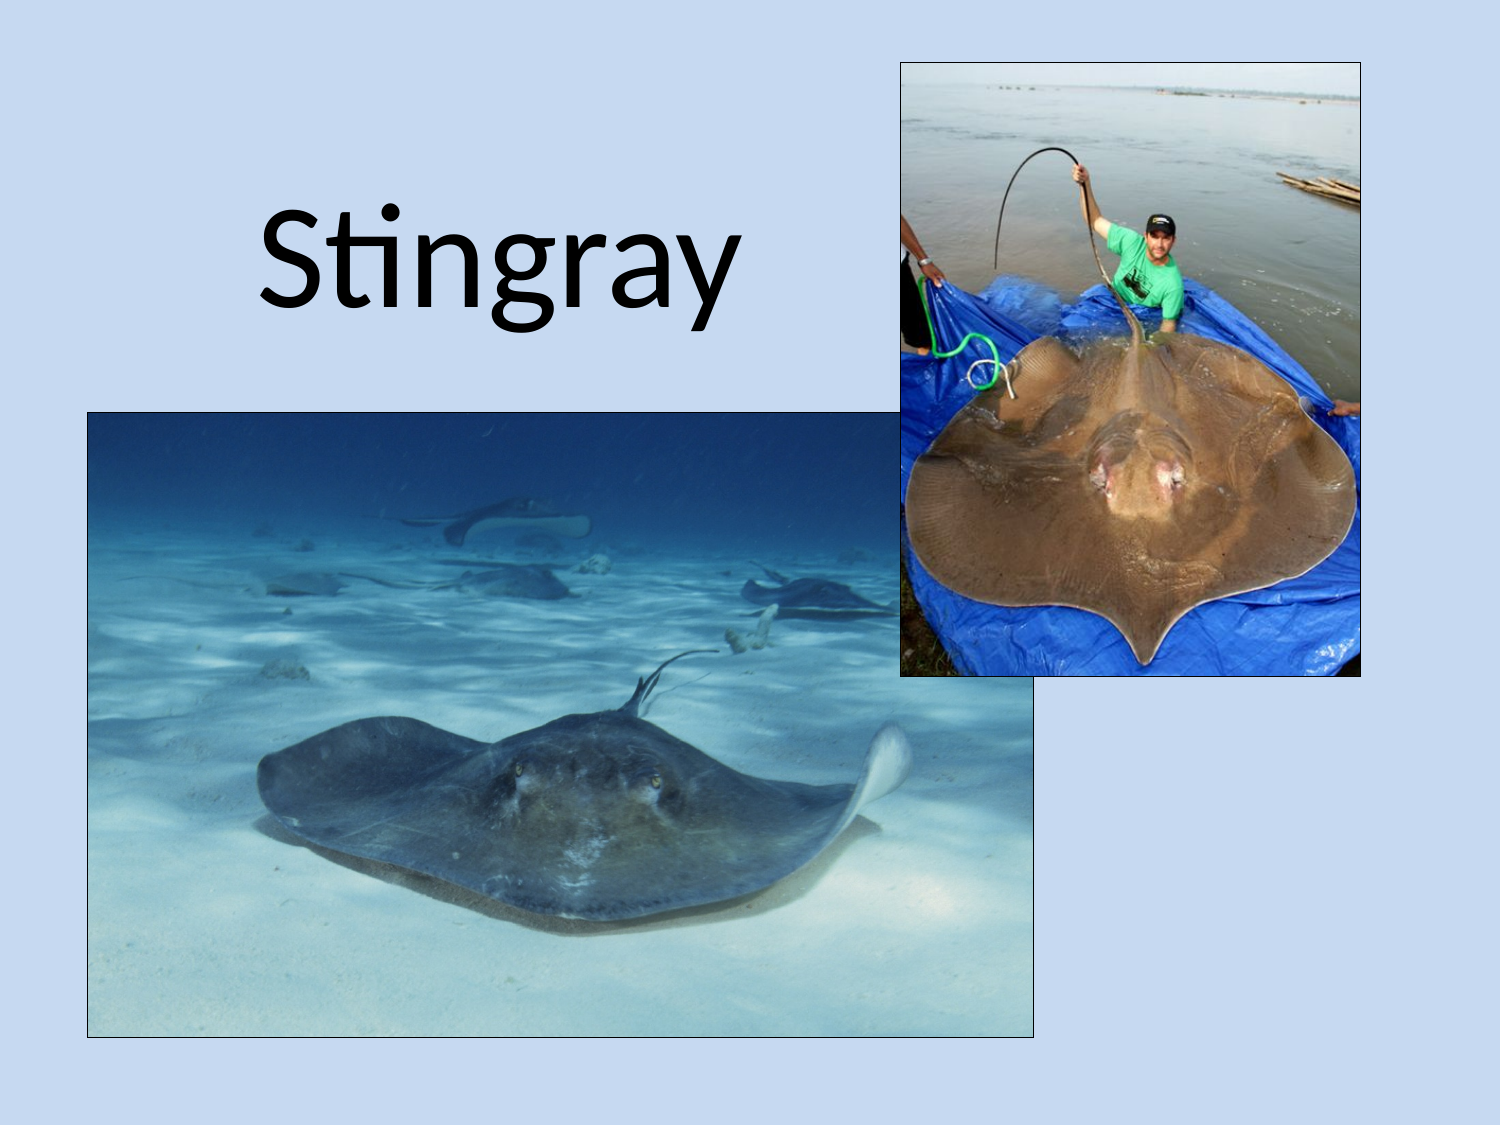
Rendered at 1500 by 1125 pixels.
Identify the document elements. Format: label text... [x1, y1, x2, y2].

picture [87, 62, 1362, 1038]
text_box Stingray [199, 149, 800, 345]
